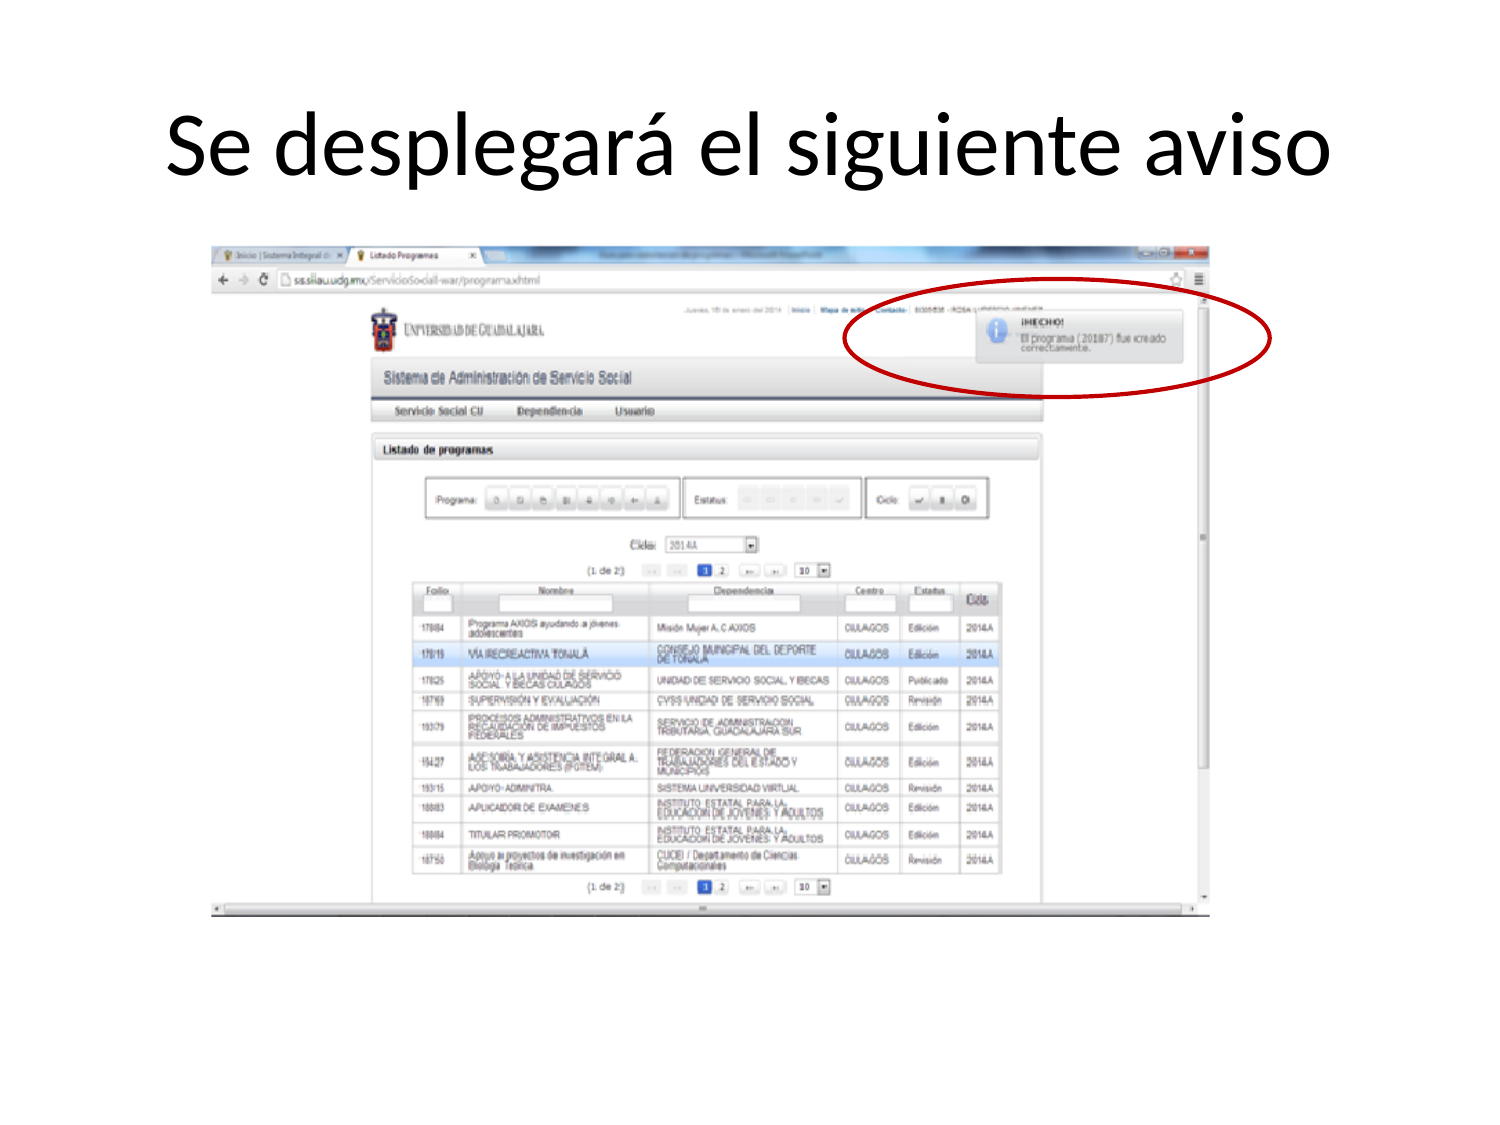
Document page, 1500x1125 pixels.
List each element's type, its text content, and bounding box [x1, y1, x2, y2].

text_box [1225, 299, 1272, 377]
picture [206, 243, 1221, 918]
title Se desplegará el siguiente aviso [75, 45, 1425, 233]
